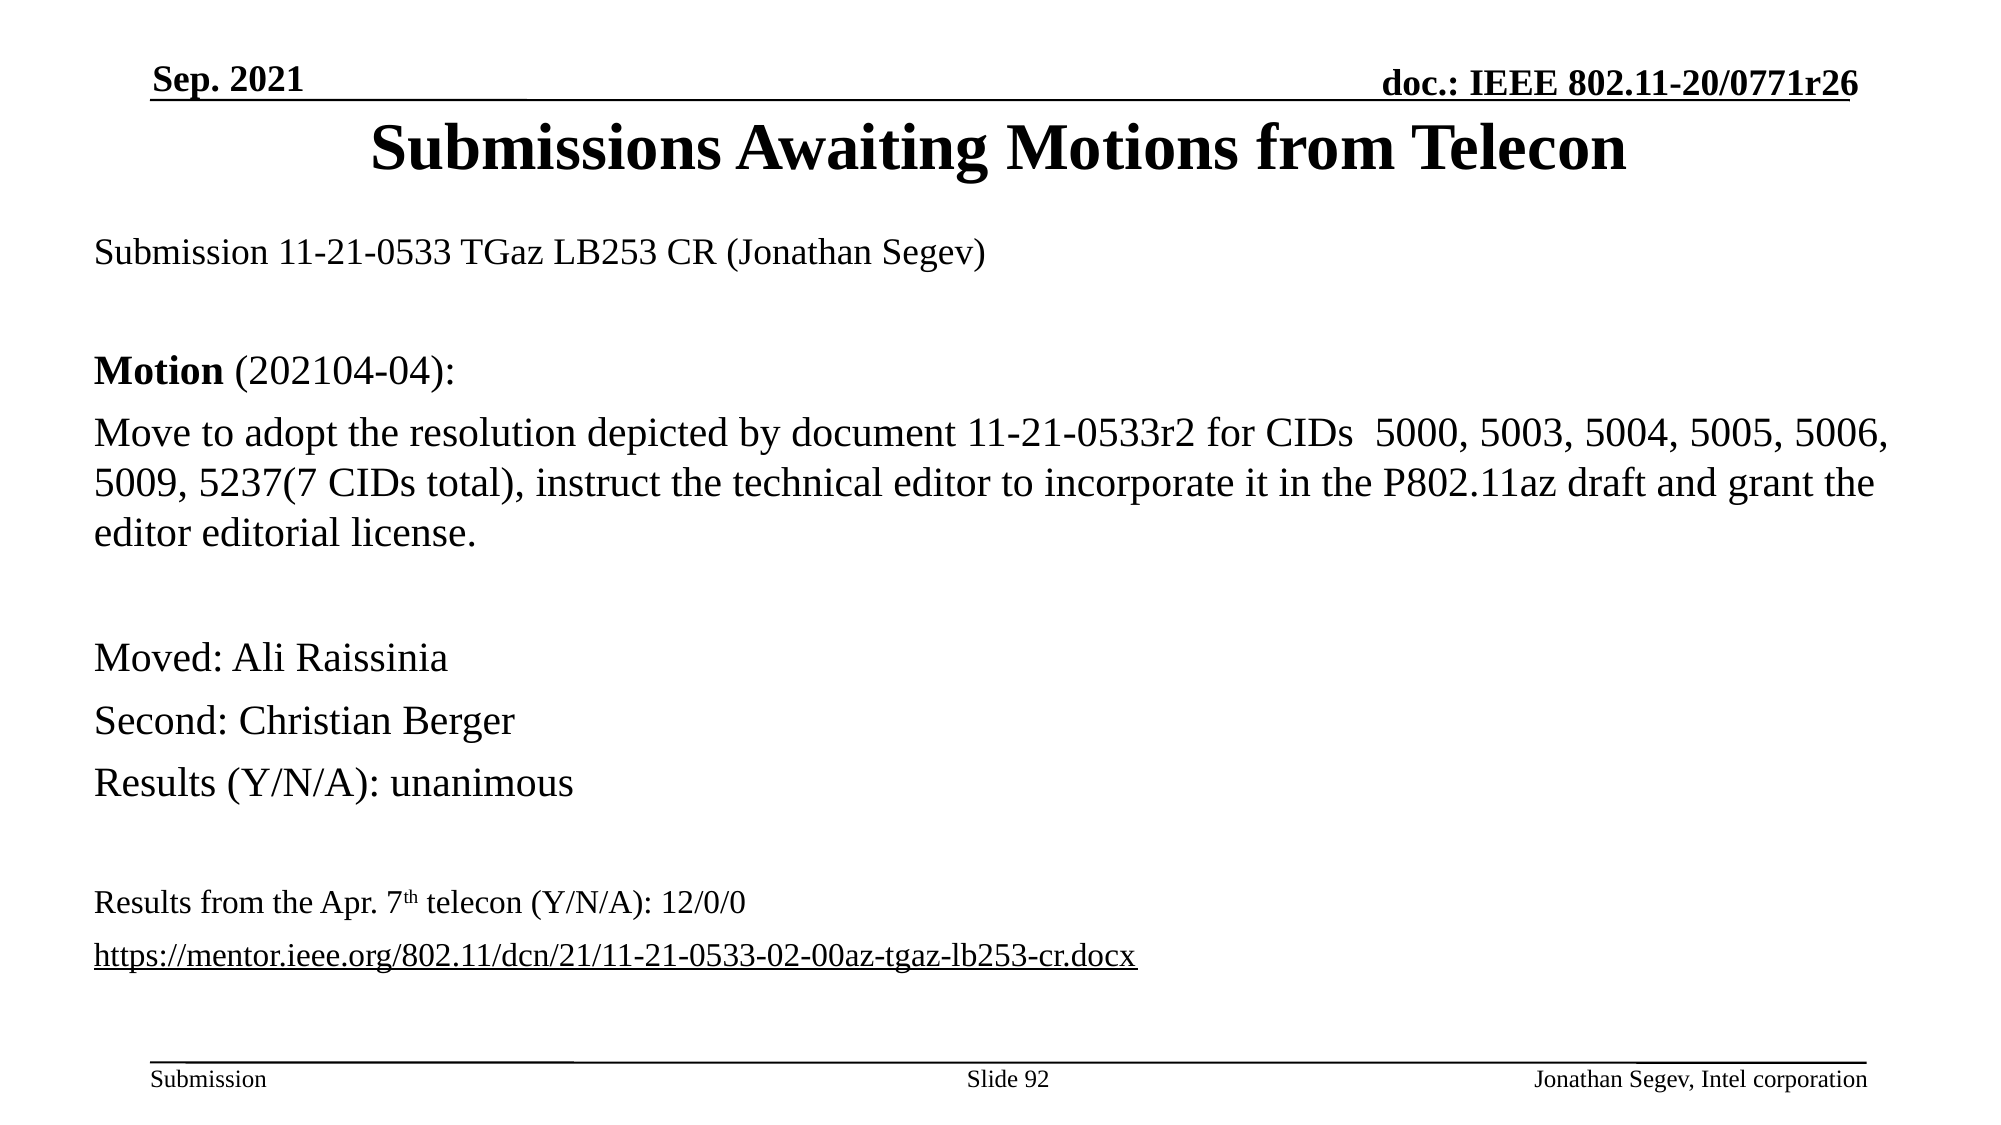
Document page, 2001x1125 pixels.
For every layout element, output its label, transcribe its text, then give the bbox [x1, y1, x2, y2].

list Submission 11-21-0533 TGaz LB253 CR (Jonathan Segev) Motion (202104-04): Move to adopt the resolution depicted by document 11-21-0533r2 for CIDs 5000, 5003, 5004, 5005, 5006, 5009, 5237(7 CIDs total), instruct the technical editor to incorporate it in the P802.11az draft and grant the editor editorial license. Moved: Ali Raissinia Second: Christian Berger Results (Y/N/A): unanimous Results from the Apr. 7th telecon (Y/N/A): 12/0/0 https://mentor.ieee.org/802.11/dcn/21/11-21-0533-02-00az-tgaz-lb253-cr.docx [78, 219, 1922, 1000]
footer Jonathan Segev, Intel corporation [1171, 1061, 1869, 1093]
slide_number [152, 54, 563, 100]
slide_number Slide 92 [950, 1061, 1067, 1123]
title Submissions Awaiting Motions from Telecon [149, 112, 1850, 173]
